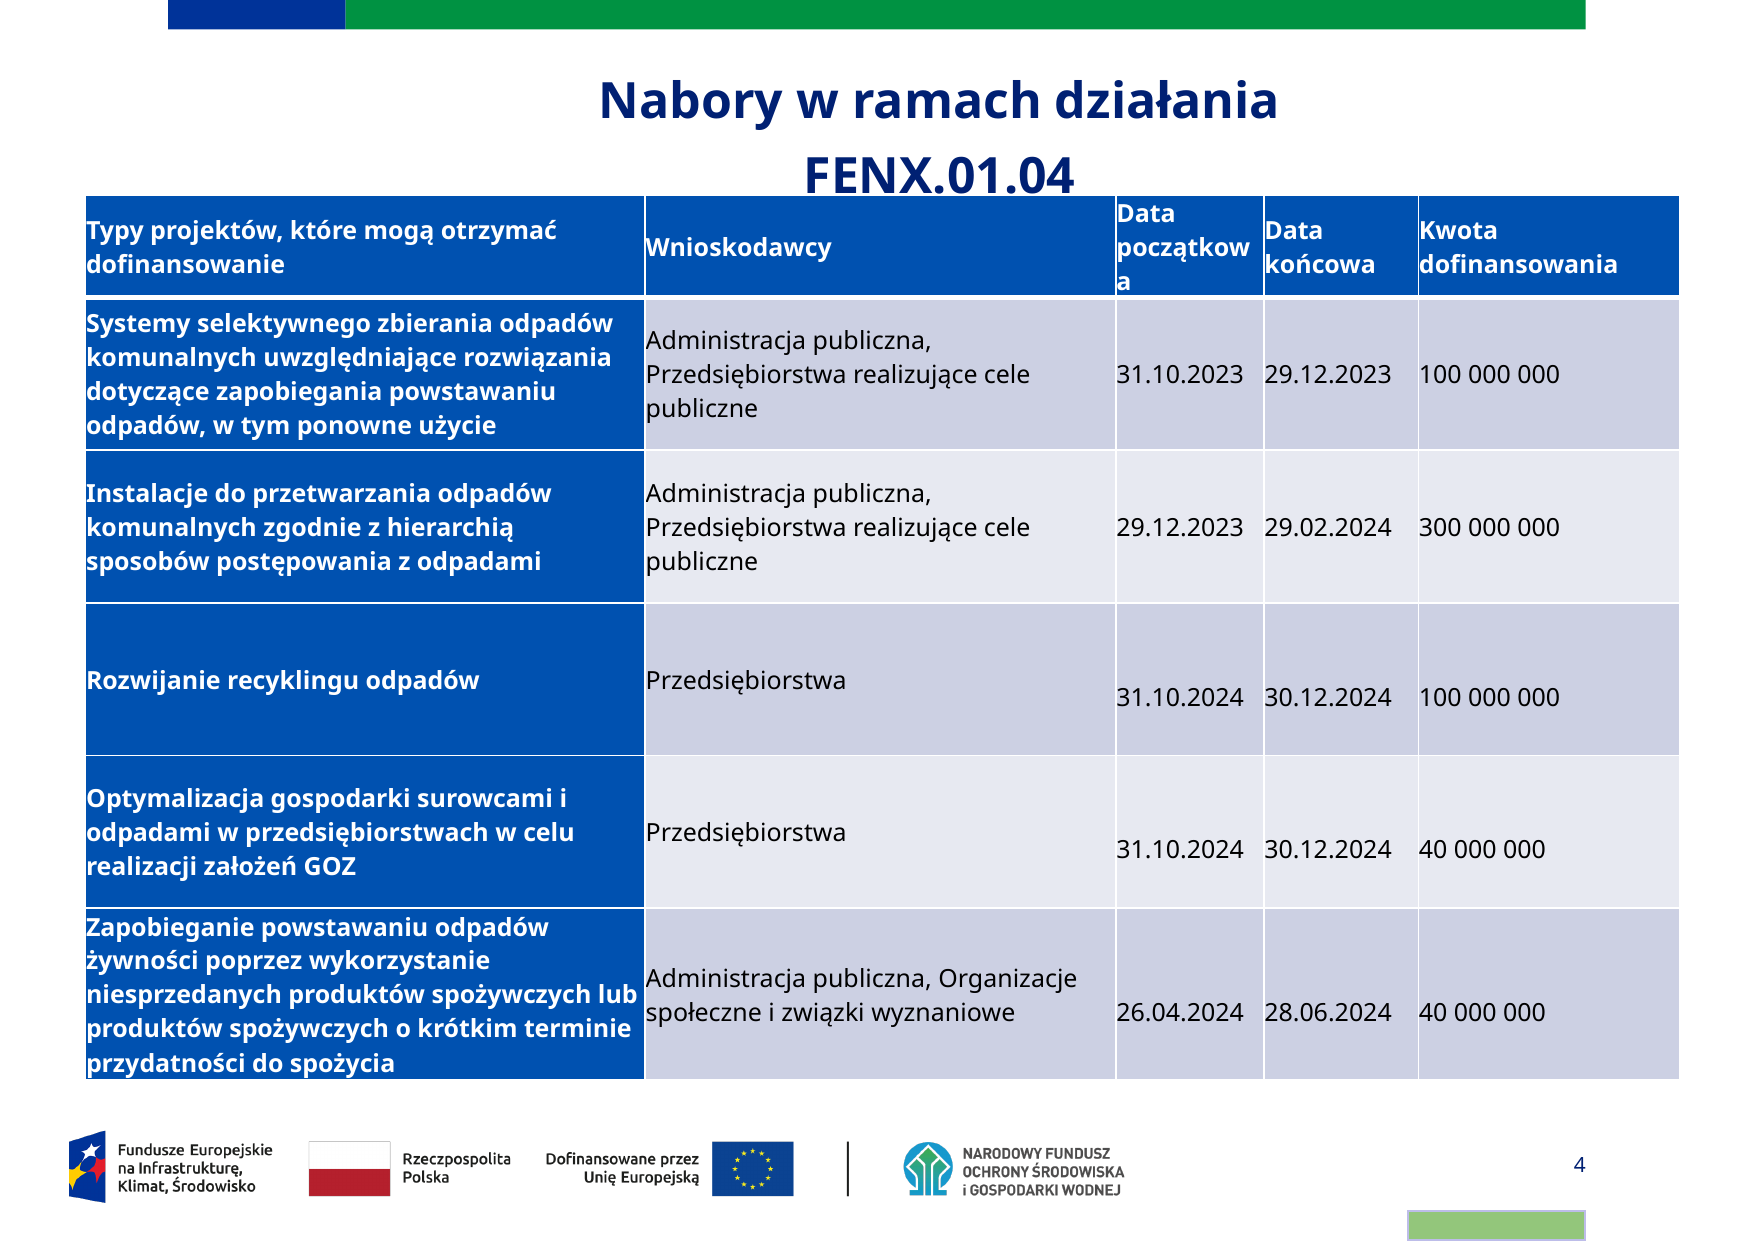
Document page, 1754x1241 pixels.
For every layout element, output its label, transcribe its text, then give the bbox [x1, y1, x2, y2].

table_header Data końcowa [1265, 196, 1418, 295]
table_cell Administracja publiczna, Przedsiębiorstwa realizujące cele publiczne [646, 451, 1115, 602]
title Nabory w ramach działania FENX.01.04 [494, 53, 1385, 194]
table_cell Administracja publiczna, Przedsiębiorstwa realizujące cele publiczne [646, 300, 1115, 449]
table_header Data początkowa [1117, 196, 1263, 295]
table_cell Instalacje do przetwarzania odpadów komunalnych zgodnie z hierarchią sposobów postępowania z odpadami [86, 451, 644, 602]
table_cell Systemy selektywnego zbierania odpadów komunalnych uwzględniające rozwiązania dotyczące zapobiegania powstawaniu odpadów, w tym ponowne użycie [86, 300, 644, 449]
table_cell Zapobieganie powstawaniu odpadów żywności poprzez wykorzystanie niesprzedanych produktów spożywczych lub produktów spożywczych o krótkim terminie przydatności do spożycia [86, 909, 644, 1079]
slide_number 4 [1408, 1151, 1586, 1181]
table_cell 31.10.2024 [1117, 604, 1263, 755]
table_cell 40 000 000 [1419, 909, 1679, 1079]
table_cell 300 000 000 [1419, 451, 1679, 602]
table_cell Rozwijanie recyklingu odpadów [86, 604, 644, 755]
table_cell 30.12.2024 [1265, 756, 1418, 907]
picture [49, 1112, 1143, 1221]
table_header Kwota dofinansowania [1419, 196, 1679, 295]
table_cell 28.06.2024 [1265, 909, 1418, 1079]
table_cell Przedsiębiorstwa [646, 604, 1115, 755]
table_cell Optymalizacja gospodarki surowcami i odpadami w przedsiębiorstwach w celu realizacji założeń GOZ [86, 756, 644, 907]
table_cell 100 000 000 [1419, 300, 1679, 449]
table_header Typy projektów, które mogą otrzymać dofinansowanie [86, 196, 644, 295]
table_cell 31.10.2023 [1117, 300, 1263, 449]
table_cell Administracja publiczna, Organizacje społeczne i związki wyznaniowe [646, 909, 1115, 1079]
table_cell 31.10.2024 [1117, 756, 1263, 907]
table_cell 29.12.2023 [1265, 300, 1418, 449]
table_cell 29.12.2023 [1117, 451, 1263, 602]
table_cell 40 000 000 [1419, 756, 1679, 907]
table_cell 29.02.2024 [1265, 451, 1418, 602]
table_cell 30.12.2024 [1265, 604, 1418, 755]
table_cell Przedsiębiorstwa [646, 756, 1115, 907]
table_cell 26.04.2024 [1117, 909, 1263, 1079]
table_header Wnioskodawcy [646, 196, 1115, 295]
table_cell 100 000 000 [1419, 604, 1679, 755]
